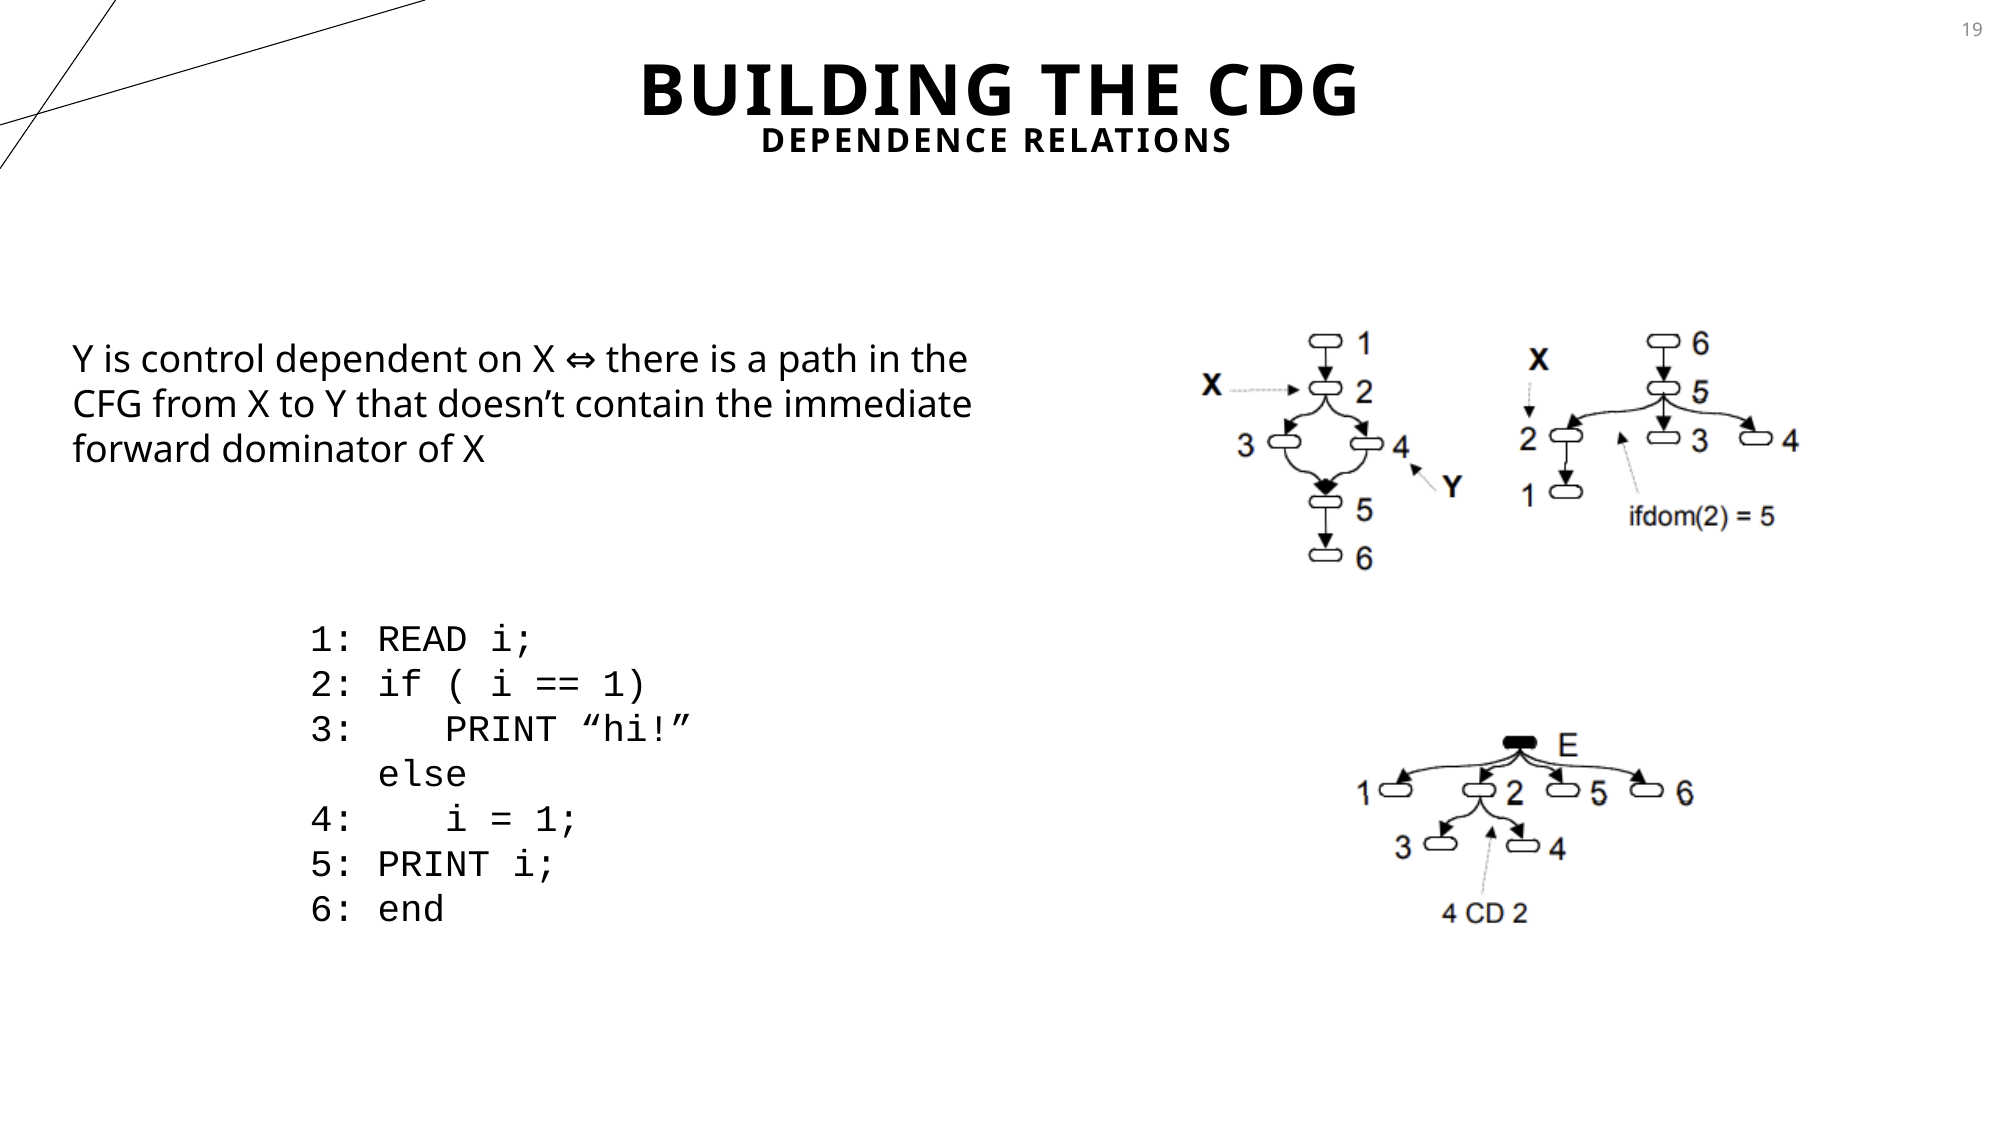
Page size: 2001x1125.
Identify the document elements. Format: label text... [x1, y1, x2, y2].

text_box Y is control dependent on X ⇔ there is a path in the CFG from X to Y that doesn’t contain the immediate forward dominator of X [57, 327, 1059, 478]
picture [1340, 675, 1733, 978]
picture [1175, 273, 1828, 576]
title Building the CDG [1, 0, 1999, 202]
text_box 1: READ i; 2: if ( i == 1) 3: PRINT “hi!” else 4: i = 1; 5: PRINT i; 6: end [295, 607, 821, 937]
text_box Dependence Relations [0, 33, 1995, 251]
